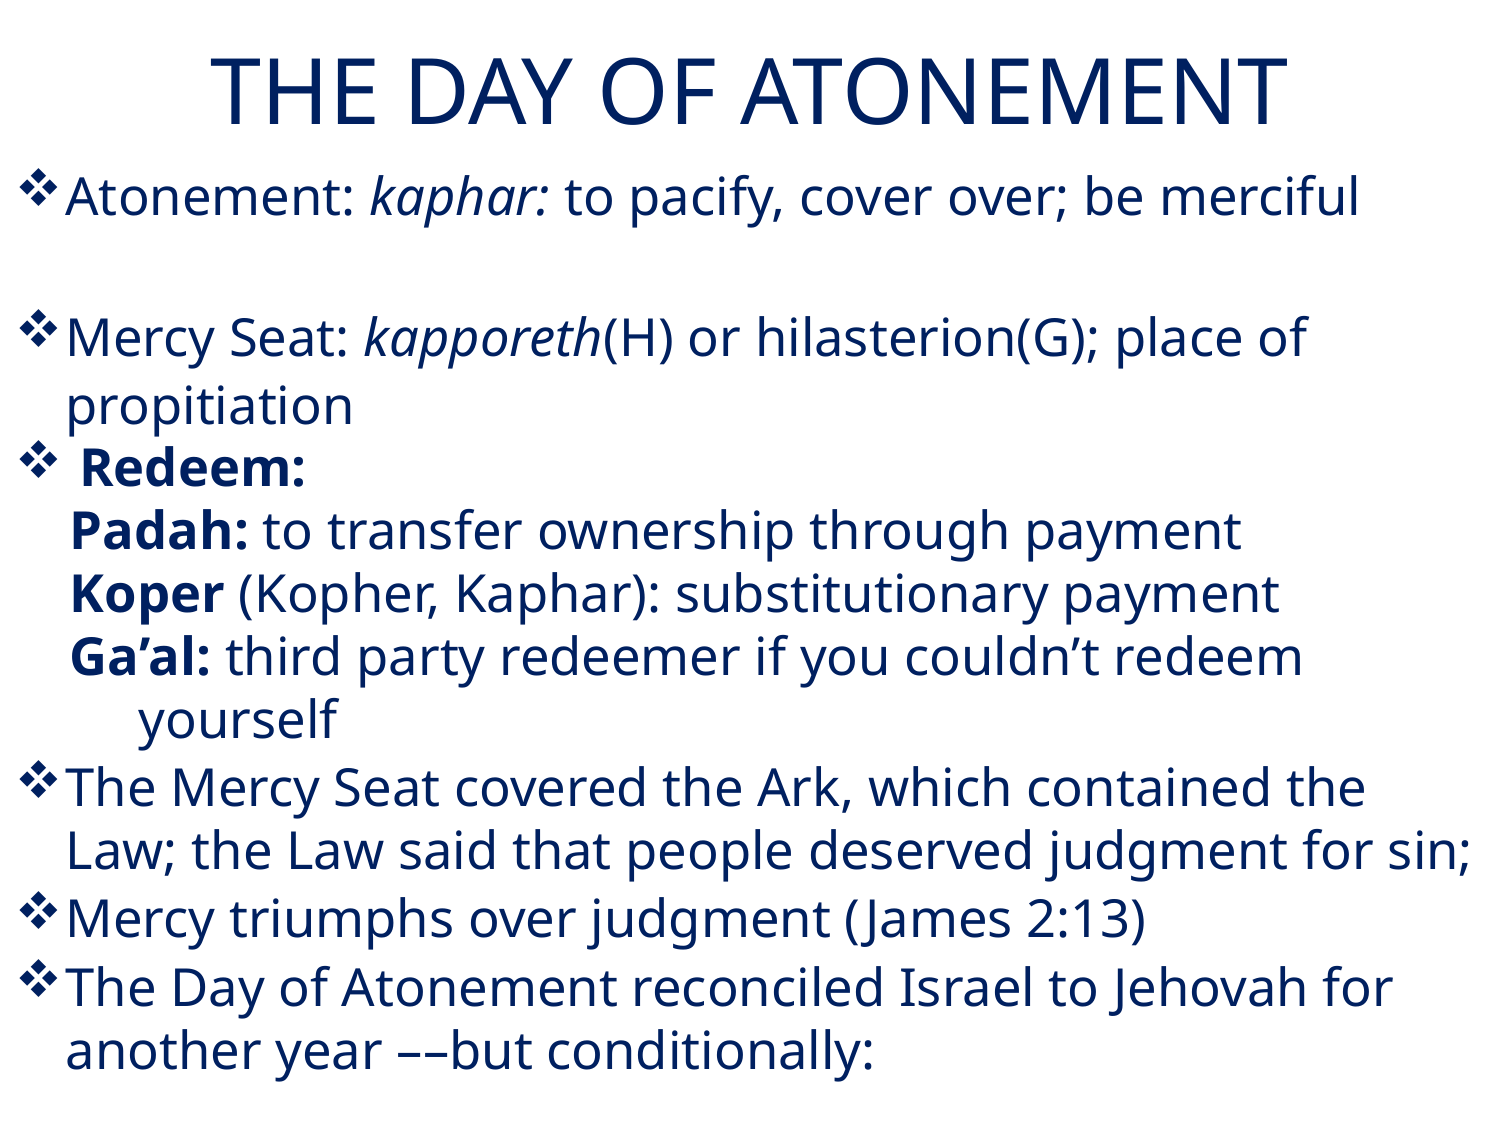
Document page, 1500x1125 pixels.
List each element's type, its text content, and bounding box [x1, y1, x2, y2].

title THE DAY OF ATONEMENT [0, 0, 1500, 149]
list Atonement: kaphar: to pacify, cover over; be merciful Mercy Seat: kapporeth(H) or hilasterion(G); place of propitiation Redeem: Padah: to transfer ownership through payment Koper (Kopher, Kaphar): substitutionary payment Ga’al: third party redeemer if you couldn’t redeem yourself The Mercy Seat covered the Ark, which contained the Law; the Law said that people deserved judgment for sin; Mercy triumphs over judgment (James 2:13) The Day of Atonement reconciled Israel to Jehovah for another year ––but conditionally: [0, 149, 1500, 1125]
